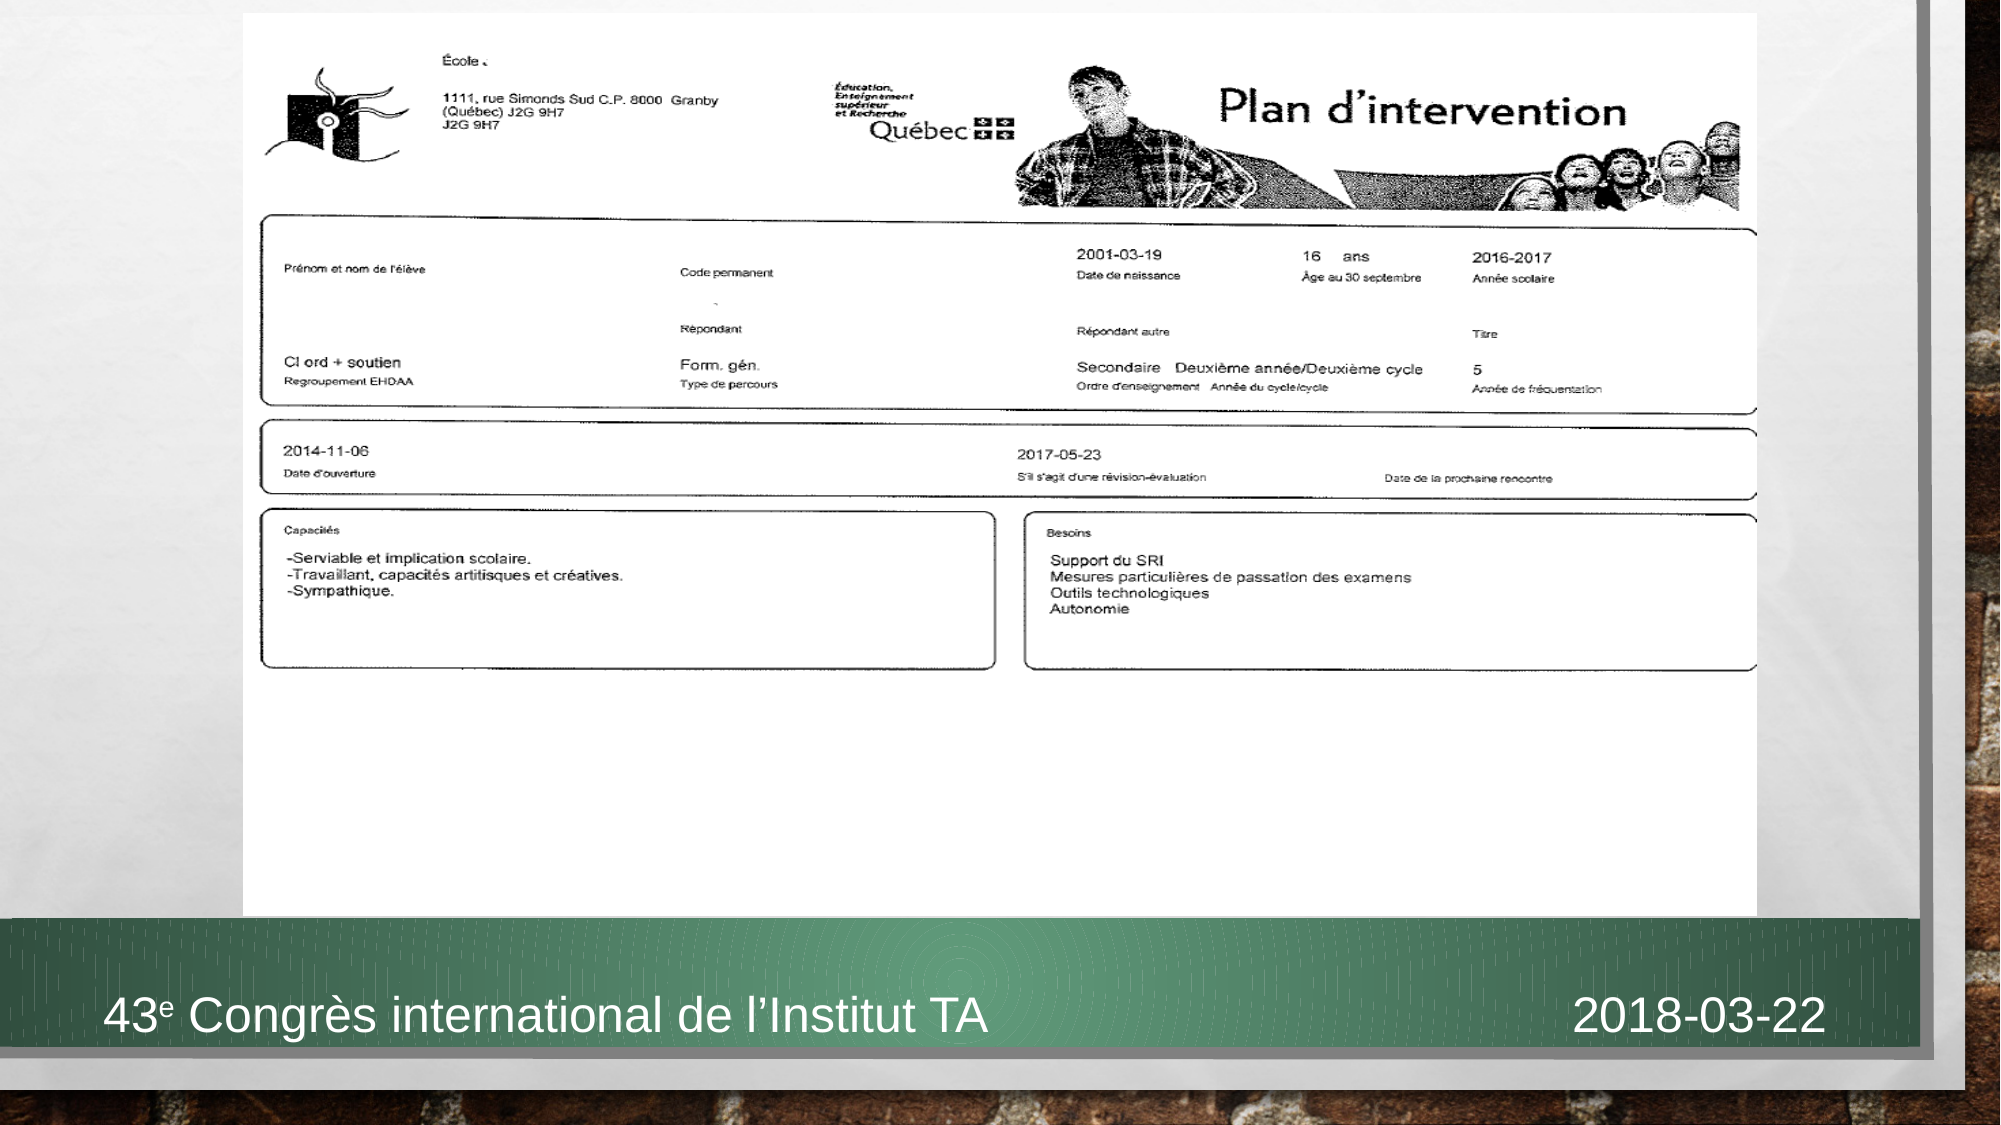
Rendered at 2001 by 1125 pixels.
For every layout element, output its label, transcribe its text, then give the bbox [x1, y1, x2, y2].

picture [242, 13, 1758, 917]
picture [0, 0, 2000, 1125]
footer 43e Congrès international de l’Institut TA 2018-03-22 [88, 996, 1870, 1029]
